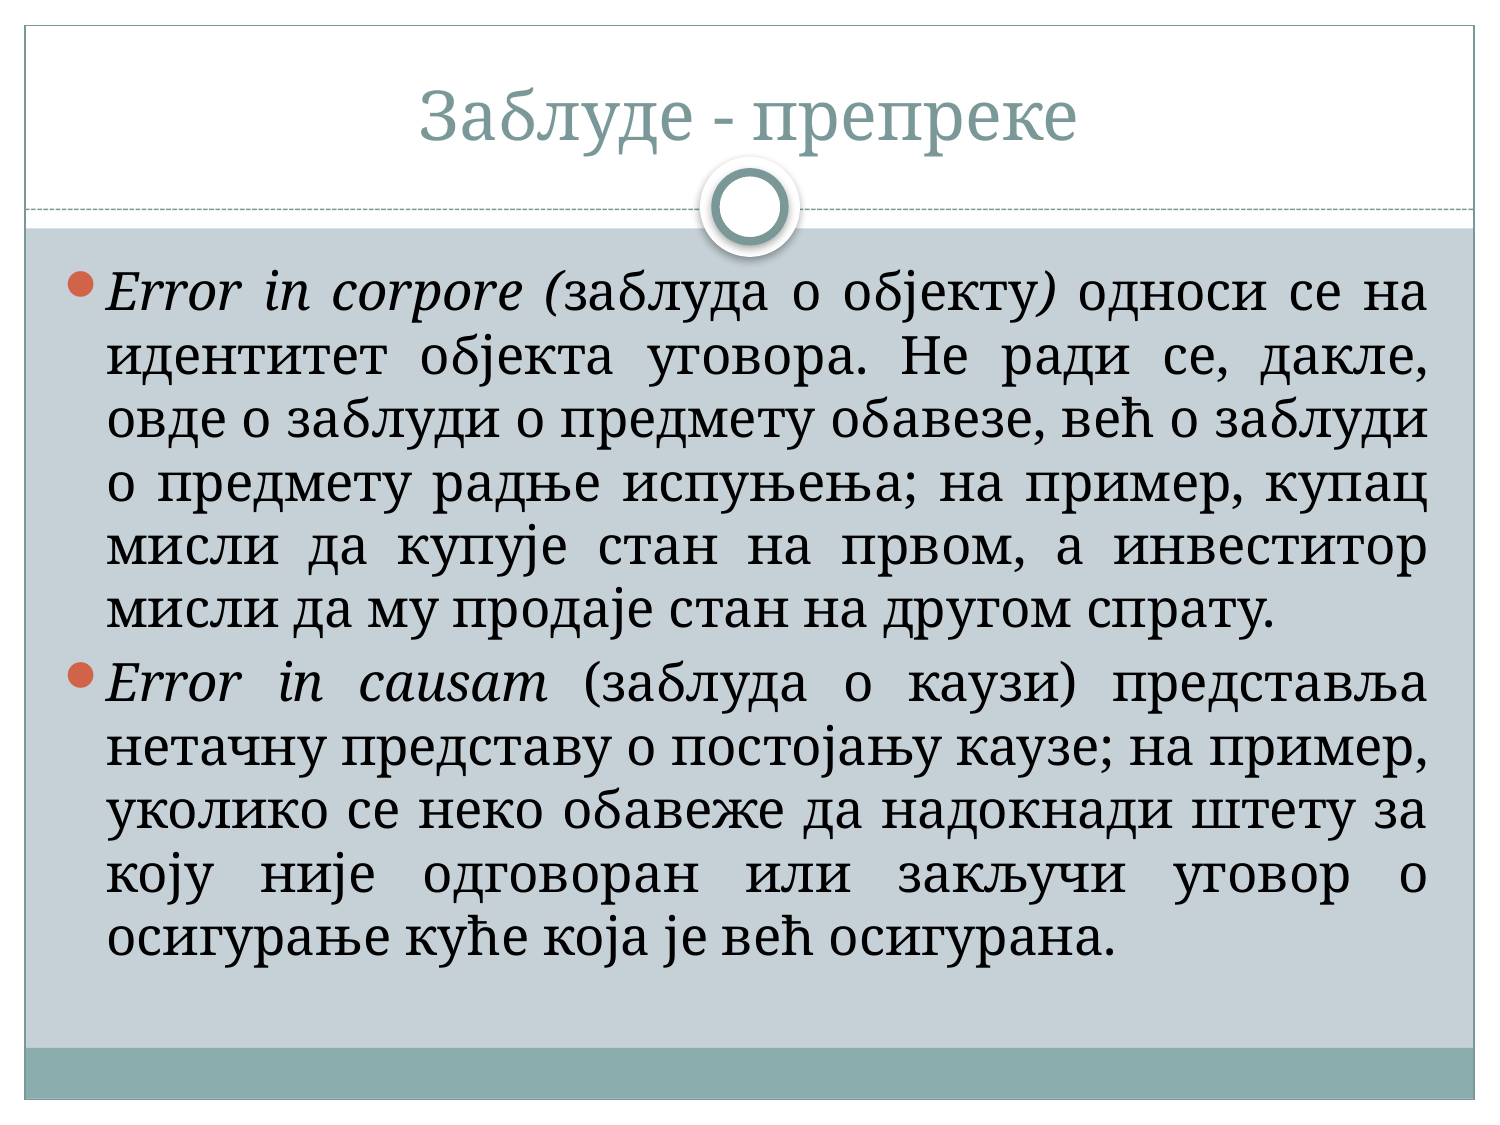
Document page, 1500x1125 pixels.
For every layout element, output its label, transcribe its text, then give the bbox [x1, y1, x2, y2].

list Error in corporе (заблуда о објекту) односи се на идентитет објекта уговора. Не ради се, дакле, овде о заблуди о предмету обавезе, већ о заблуди о предмету радње испуњења; на пример, купац мисли да купује стан на првом, а инвеститор мисли да му продаје стан на другом спрату. Error in causam (заблуда о каузи) представља нетачну представу о постојању каузе; на пример, уколико се неко обавеже да надокнади штету за коју није одговоран или закључи уговор о осигурање куће која је већ осигурана. [49, 250, 1445, 1001]
title Заблуде - препреке [49, 37, 1450, 162]
